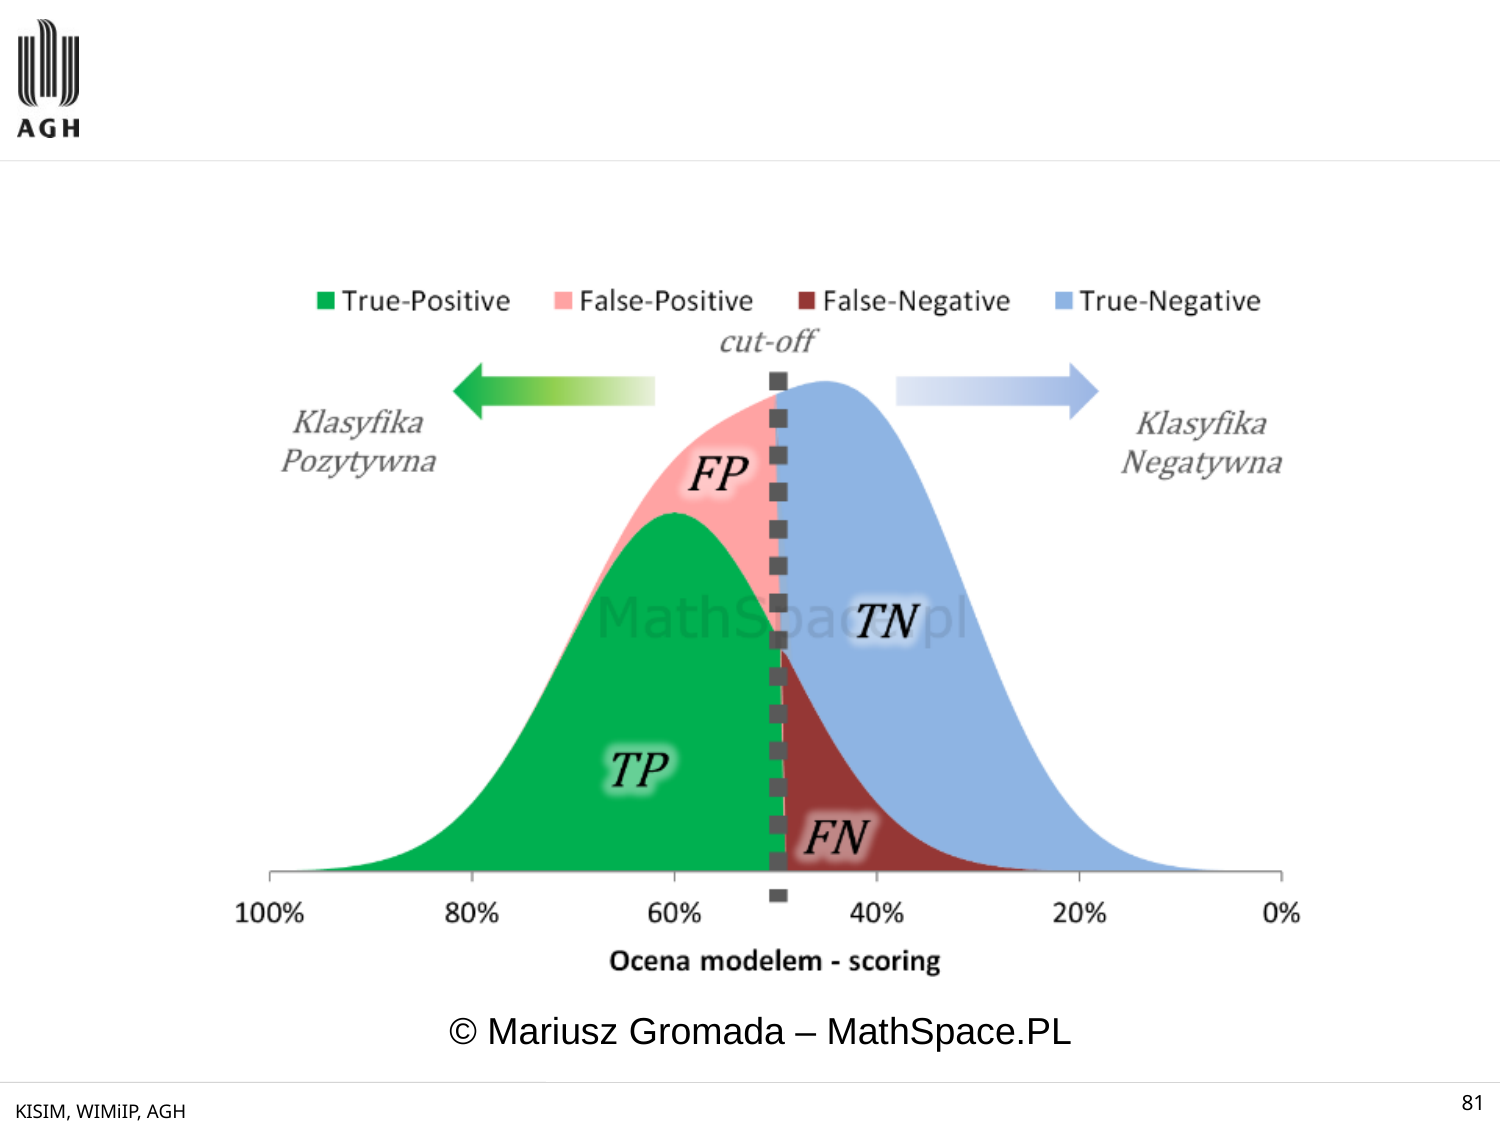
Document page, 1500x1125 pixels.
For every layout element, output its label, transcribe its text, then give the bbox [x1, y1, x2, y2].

text_box © Mariusz Gromada – MathSpace.PL [434, 1010, 1088, 1060]
footer KISIM, WIMiIP, AGH [0, 1092, 476, 1125]
picture [17, 19, 79, 138]
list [152, 252, 1352, 1002]
